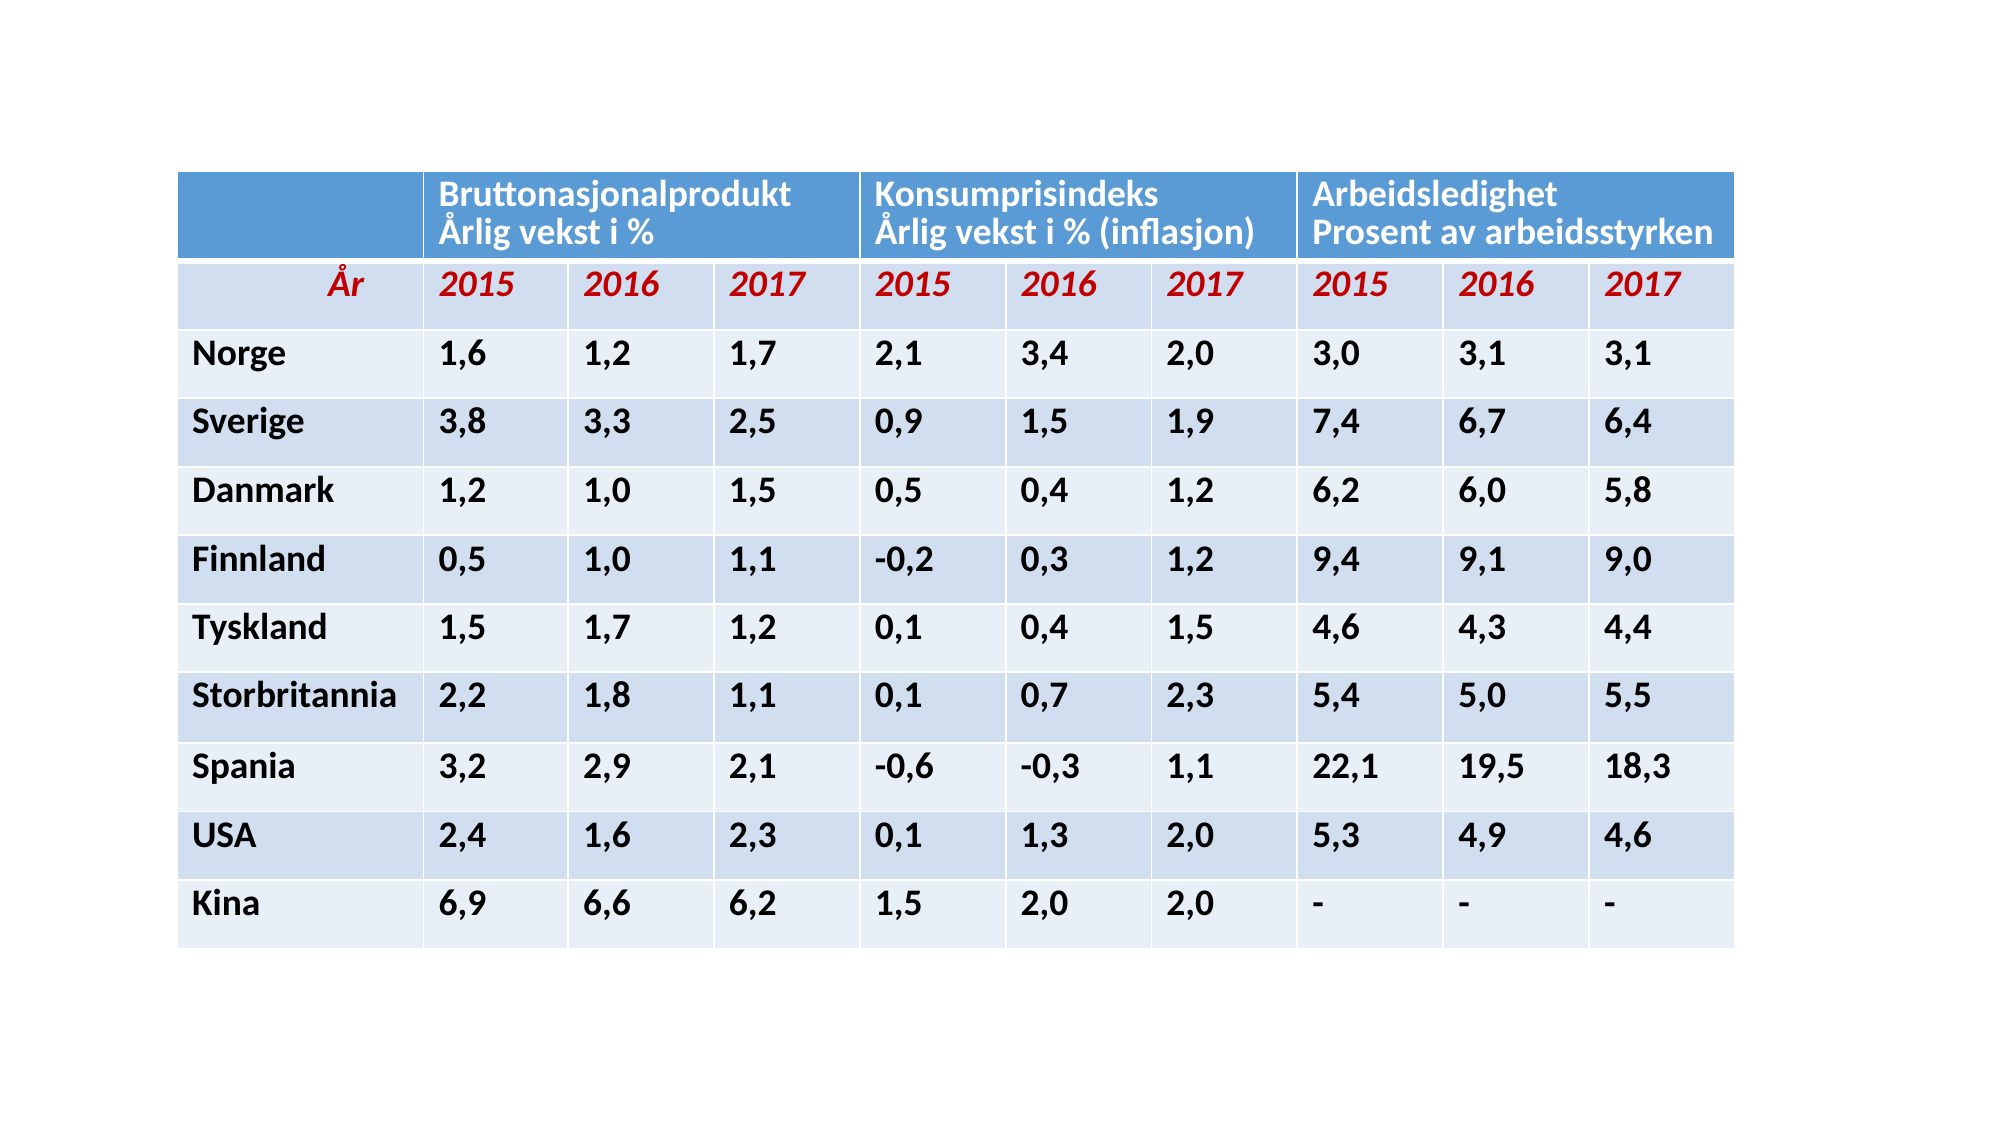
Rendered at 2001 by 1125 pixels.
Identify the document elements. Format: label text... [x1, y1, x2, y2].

table_cell 6,9 [424, 881, 567, 948]
table_cell 6,0 [1444, 468, 1588, 534]
table_cell 0,3 [1007, 536, 1151, 603]
table_cell 0,1 [861, 673, 1005, 742]
table_cell Danmark [178, 468, 423, 534]
table_cell - [1590, 881, 1734, 948]
table_cell 1,2 [715, 605, 859, 671]
table_cell 1,6 [569, 812, 713, 879]
table_cell 6,2 [1298, 468, 1442, 534]
table_cell 3,3 [569, 399, 713, 466]
table_cell 1,5 [1007, 399, 1151, 466]
table_cell 1,1 [715, 536, 859, 603]
table_cell 2,1 [861, 331, 1005, 397]
table_cell 0,5 [861, 468, 1005, 534]
table_cell 22,1 [1298, 744, 1442, 811]
table_cell -0,2 [861, 536, 1005, 603]
table_cell 0,5 [424, 536, 567, 603]
table_cell 6,2 [715, 881, 859, 948]
table_cell 4,6 [1590, 812, 1734, 879]
table_cell 1,2 [424, 468, 567, 534]
table_cell 1,2 [1152, 536, 1296, 603]
table_cell 7,4 [1298, 399, 1442, 466]
table_cell 19,5 [1444, 744, 1588, 811]
table_cell 3,8 [424, 399, 567, 466]
table_cell 2017 [715, 264, 859, 329]
table_cell Finnland [178, 536, 423, 603]
table_cell 0,1 [861, 812, 1005, 879]
table_cell 2,3 [715, 812, 859, 879]
table_cell 2,0 [1152, 881, 1296, 948]
table_cell Kina [178, 881, 423, 948]
table_cell 1,5 [1152, 605, 1296, 671]
table_cell 1,5 [861, 881, 1005, 948]
table_cell - [1298, 881, 1442, 948]
table_cell 0,4 [1007, 605, 1151, 671]
table_cell 2015 [424, 264, 567, 329]
table_header Arbeidsledighet Prosent av arbeidsstyrken [1298, 172, 1734, 258]
table_cell 0,9 [861, 399, 1005, 466]
table_cell 3,4 [1007, 331, 1151, 397]
table_cell 3,1 [1590, 331, 1734, 397]
table_cell 2016 [569, 264, 713, 329]
table_cell 5,5 [1590, 673, 1734, 742]
table_cell 1,3 [1007, 812, 1151, 879]
table_cell 2,9 [569, 744, 713, 811]
table_cell 2,3 [1152, 673, 1296, 742]
table_cell 2015 [1298, 264, 1442, 329]
table_cell 1,7 [569, 605, 713, 671]
table_cell 1,8 [569, 673, 713, 742]
table_cell -0,6 [861, 744, 1005, 811]
table_cell 2016 [1007, 264, 1151, 329]
table_cell 2,2 [424, 673, 567, 742]
table_cell 0,4 [1007, 468, 1151, 534]
table_cell 1,1 [715, 673, 859, 742]
table_cell 1,7 [715, 331, 859, 397]
table_cell 2,4 [424, 812, 567, 879]
table_cell 4,3 [1444, 605, 1588, 671]
table_cell Tyskland [178, 605, 423, 671]
table_cell 6,6 [569, 881, 713, 948]
table_cell Storbritannia [178, 673, 423, 742]
table_cell 5,3 [1298, 812, 1442, 879]
table_cell 1,2 [569, 331, 713, 397]
table_cell 9,0 [1590, 536, 1734, 603]
table_cell USA [178, 812, 423, 879]
table_cell 1,0 [569, 536, 713, 603]
table_cell 0,7 [1007, 673, 1151, 742]
table_cell 0,1 [861, 605, 1005, 671]
table_cell - [1444, 881, 1588, 948]
table_cell 6,4 [1590, 399, 1734, 466]
table_cell Sverige [178, 399, 423, 466]
table_cell 2,0 [1152, 812, 1296, 879]
table_cell 1,0 [569, 468, 713, 534]
table_cell 4,4 [1590, 605, 1734, 671]
table_cell Norge [178, 331, 423, 397]
table_header Konsumprisindeks Årlig vekst i % (inflasjon) [861, 172, 1296, 258]
table_cell 2,1 [715, 744, 859, 811]
table_cell -0,3 [1007, 744, 1151, 811]
table_cell 3,1 [1444, 331, 1588, 397]
table_cell 1,2 [1152, 468, 1296, 534]
table_cell 5,4 [1298, 673, 1442, 742]
table_cell År [178, 264, 423, 329]
table_cell 1,5 [715, 468, 859, 534]
table_cell 2017 [1152, 264, 1296, 329]
table_cell 6,7 [1444, 399, 1588, 466]
table_cell 3,2 [424, 744, 567, 811]
table_cell 3,0 [1298, 331, 1442, 397]
table_cell 1,6 [424, 331, 567, 397]
table_cell 2017 [1590, 264, 1734, 329]
table_cell 2,0 [1007, 881, 1151, 948]
table_cell 9,1 [1444, 536, 1588, 603]
table_cell 2015 [861, 264, 1005, 329]
table_cell 18,3 [1590, 744, 1734, 811]
table_cell 5,8 [1590, 468, 1734, 534]
table_cell 1,9 [1152, 399, 1296, 466]
table_cell 1,5 [424, 605, 567, 671]
table_header [178, 172, 423, 258]
table_cell 2016 [1444, 264, 1588, 329]
table_cell 1,1 [1152, 744, 1296, 811]
table_cell 4,9 [1444, 812, 1588, 879]
table_cell 4,6 [1298, 605, 1442, 671]
table_header Bruttonasjonalprodukt Årlig vekst i % [424, 172, 859, 258]
table_cell 5,0 [1444, 673, 1588, 742]
table_cell 2,0 [1152, 331, 1296, 397]
table_cell 9,4 [1298, 536, 1442, 603]
table_cell 2,5 [715, 399, 859, 466]
table_cell Spania [178, 744, 423, 811]
